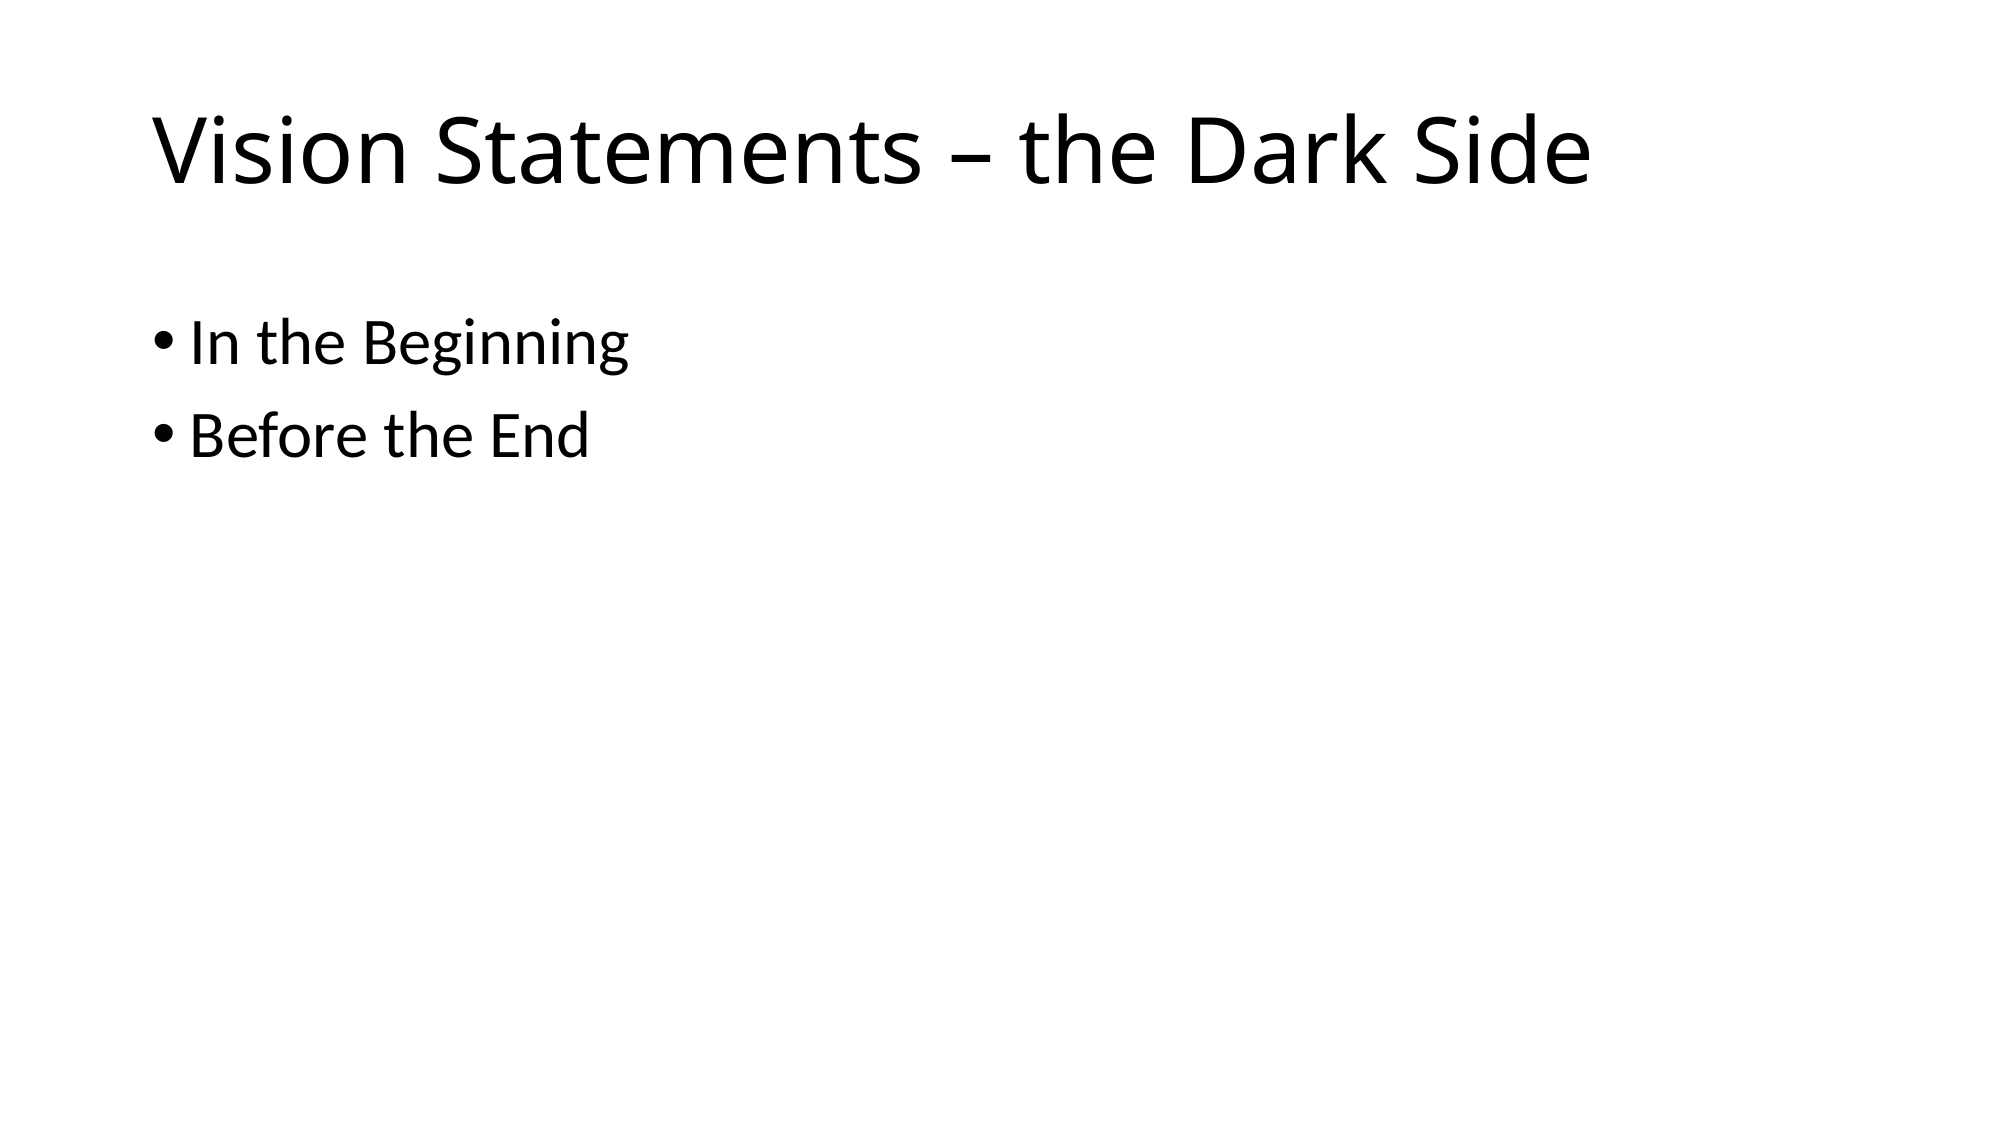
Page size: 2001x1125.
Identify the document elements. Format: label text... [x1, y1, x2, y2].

list In the Beginning Before the End [137, 299, 1863, 1014]
title Vision Statements – the Dark Side [137, 45, 1863, 263]
